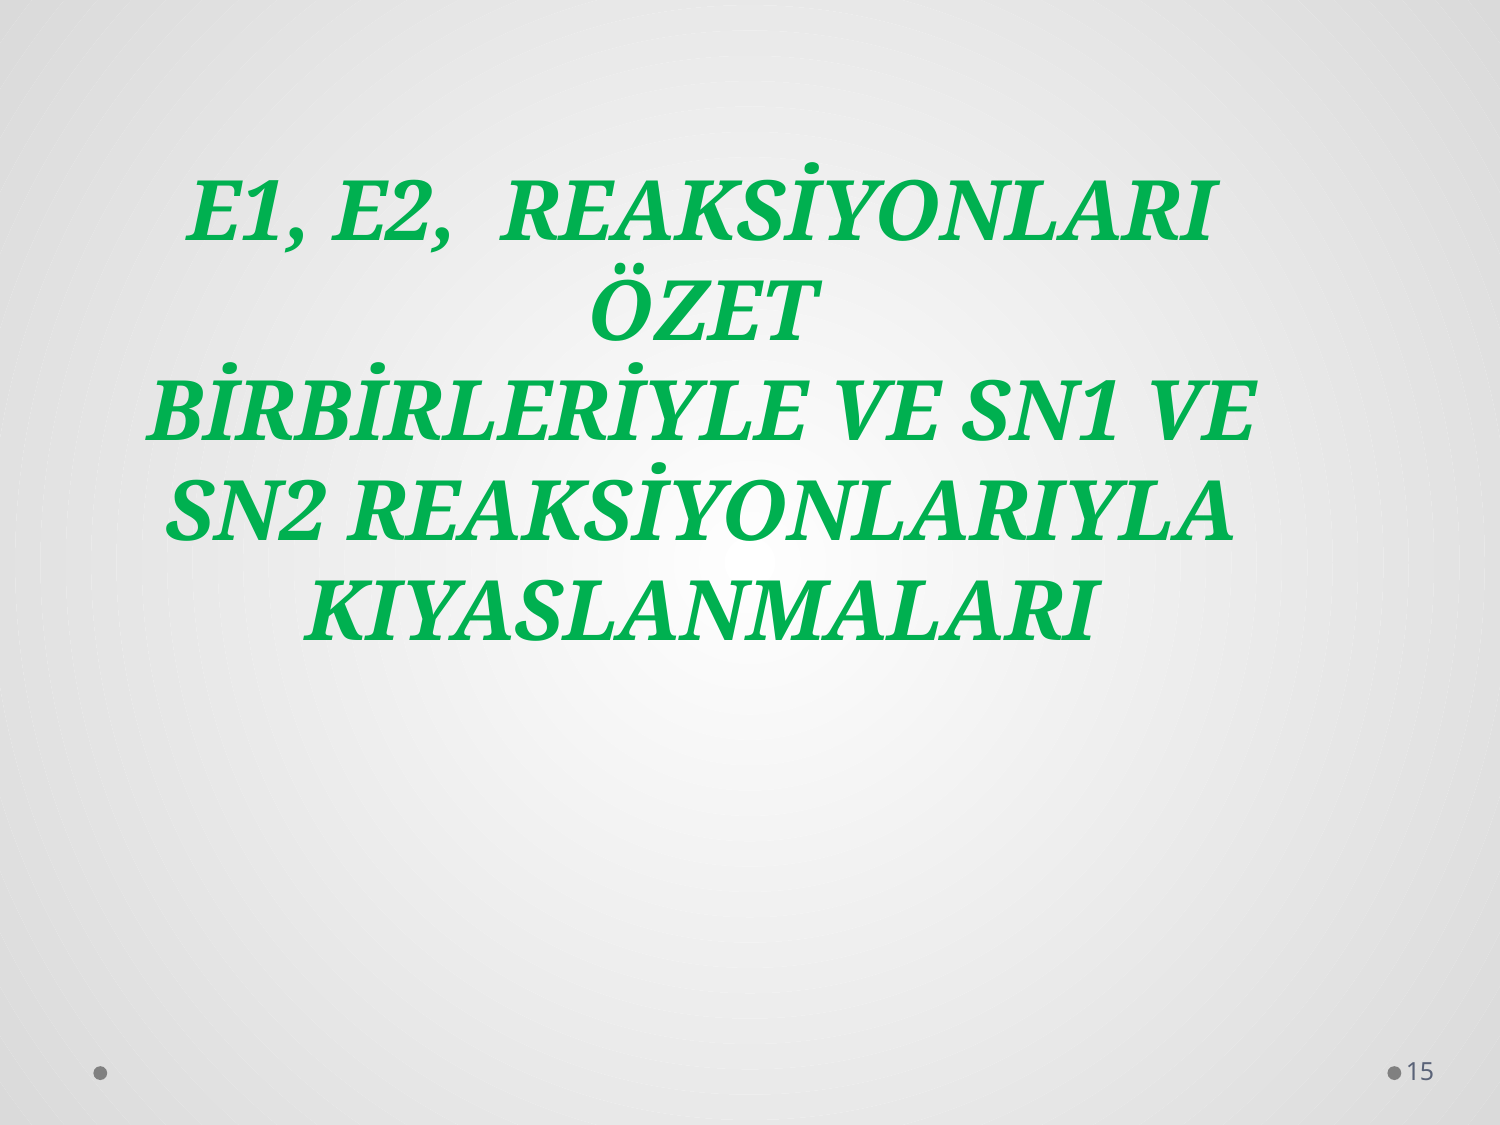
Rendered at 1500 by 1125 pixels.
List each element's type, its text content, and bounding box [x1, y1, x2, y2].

text_box E1, E2, REAKSİYONLARI ÖZET BİRBİRLERİYLE VE SN1 VE SN2 REAKSİYONLARIYLA KIYASLANMALARI [103, 149, 1300, 665]
slide_number 15 [1401, 1042, 1494, 1103]
